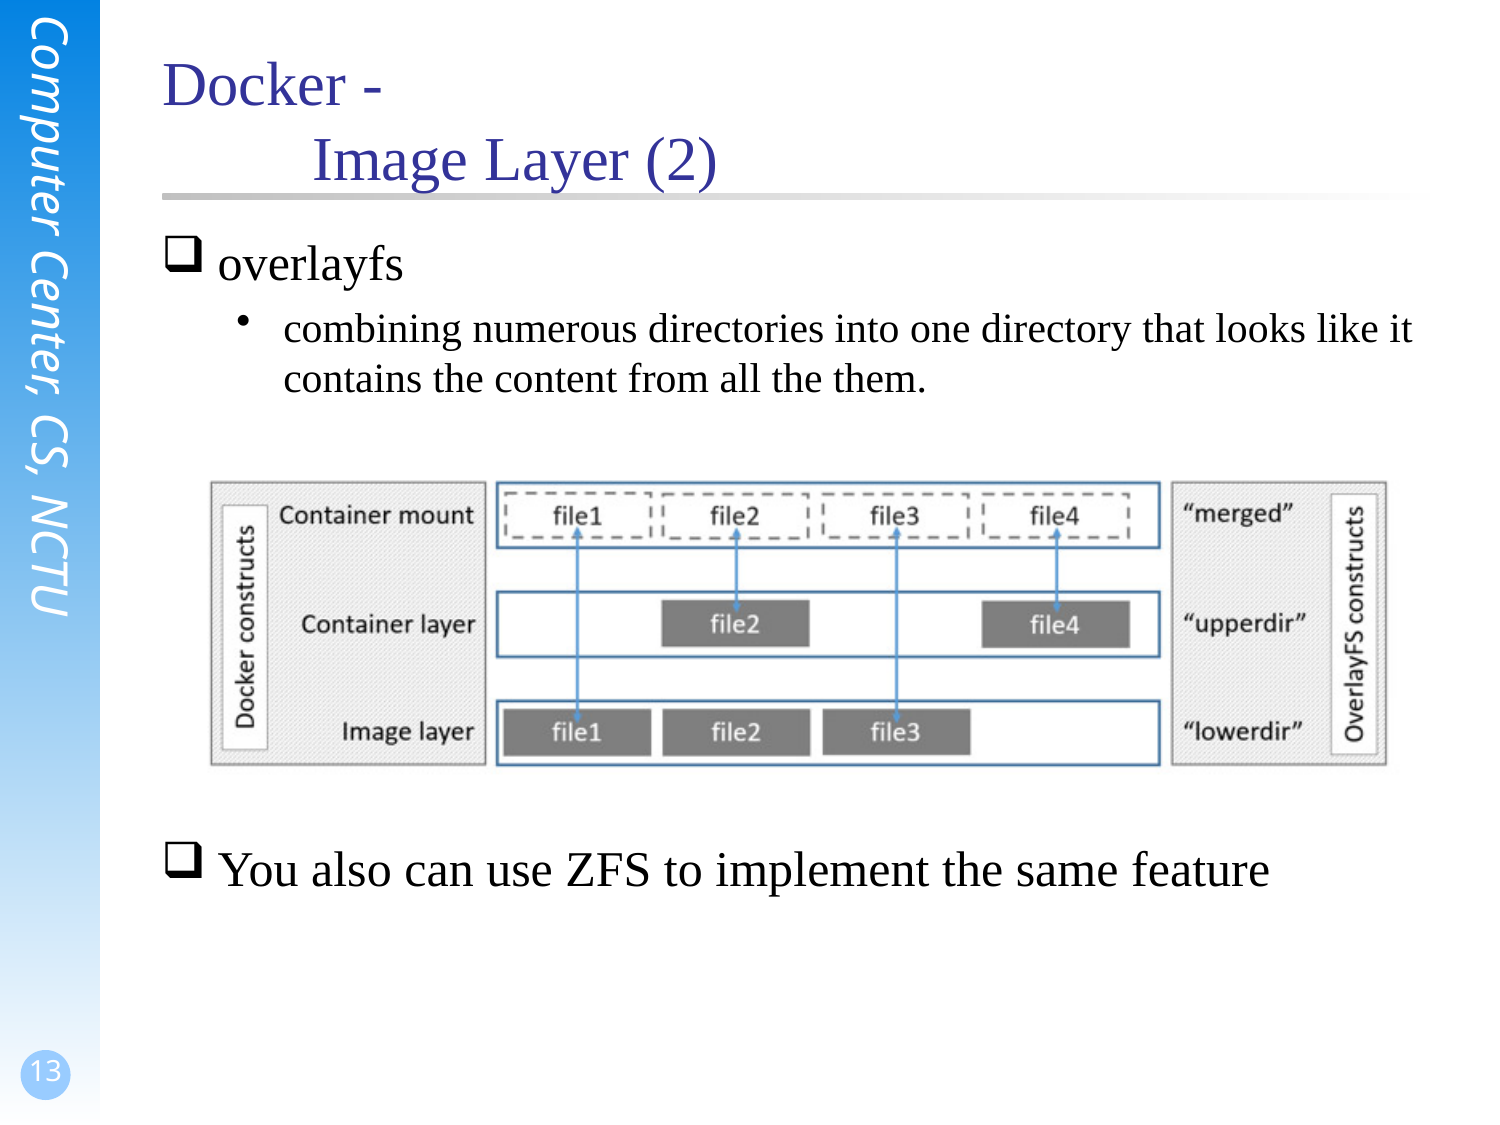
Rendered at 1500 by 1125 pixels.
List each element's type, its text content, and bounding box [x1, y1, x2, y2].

title Docker - Image Layer (2) [162, 42, 1438, 231]
text_box overlayfs combining numerous directories into one directory that looks like it contains the content from all the them. You also can use ZFS to implement the same feature [161, 230, 1437, 1038]
picture [195, 468, 1403, 776]
